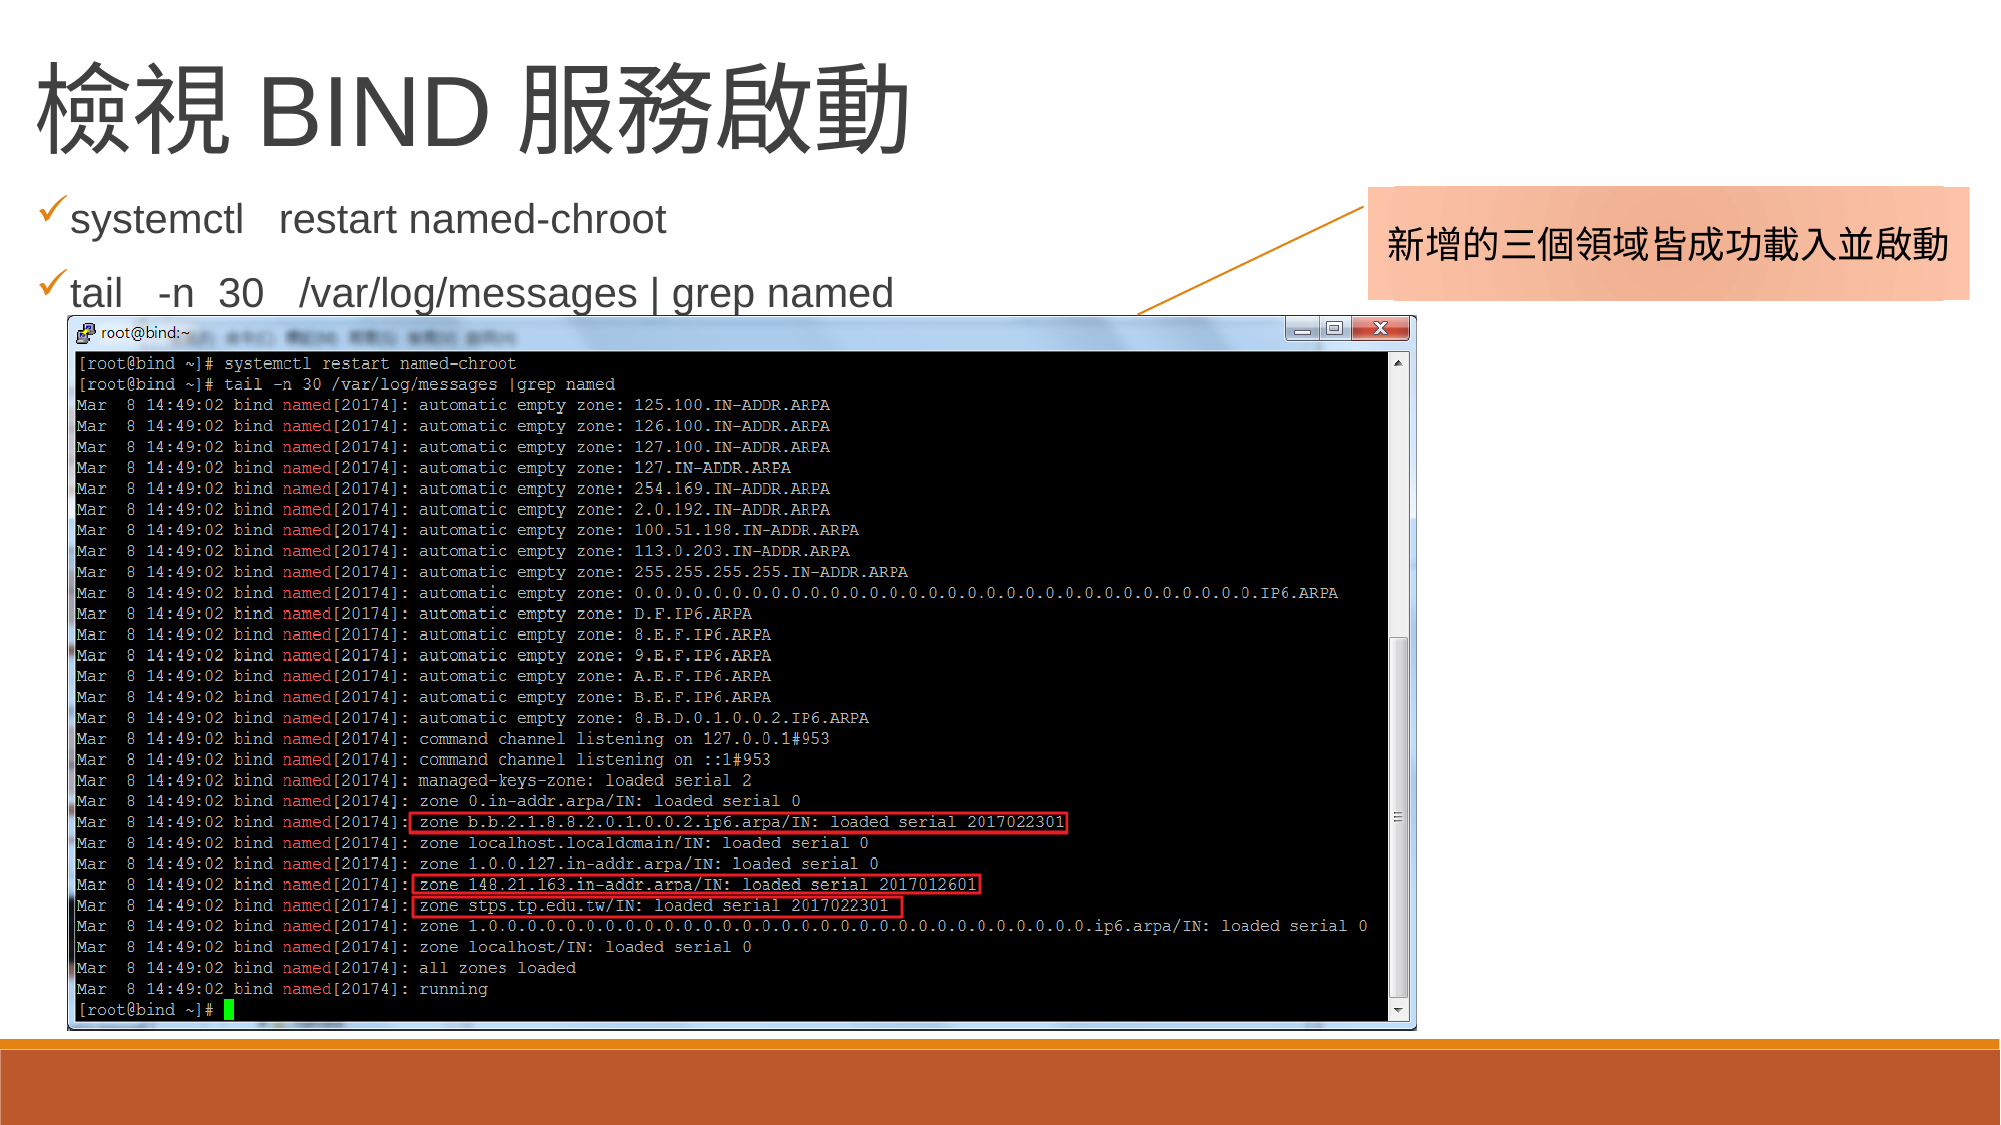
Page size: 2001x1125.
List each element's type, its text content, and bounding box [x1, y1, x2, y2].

picture [67, 315, 1417, 1031]
title 檢視BIND服務啟動 [18, 0, 1669, 175]
text_box 新增的三個領域皆成功載入並啟動 [1140, 205, 1364, 312]
text_box 新增的三個領域皆成功載入並啟動 [1368, 187, 1970, 300]
list systemctl restart named-chroot tail -n 30 /var/log/messages | grep named [35, 189, 1686, 327]
